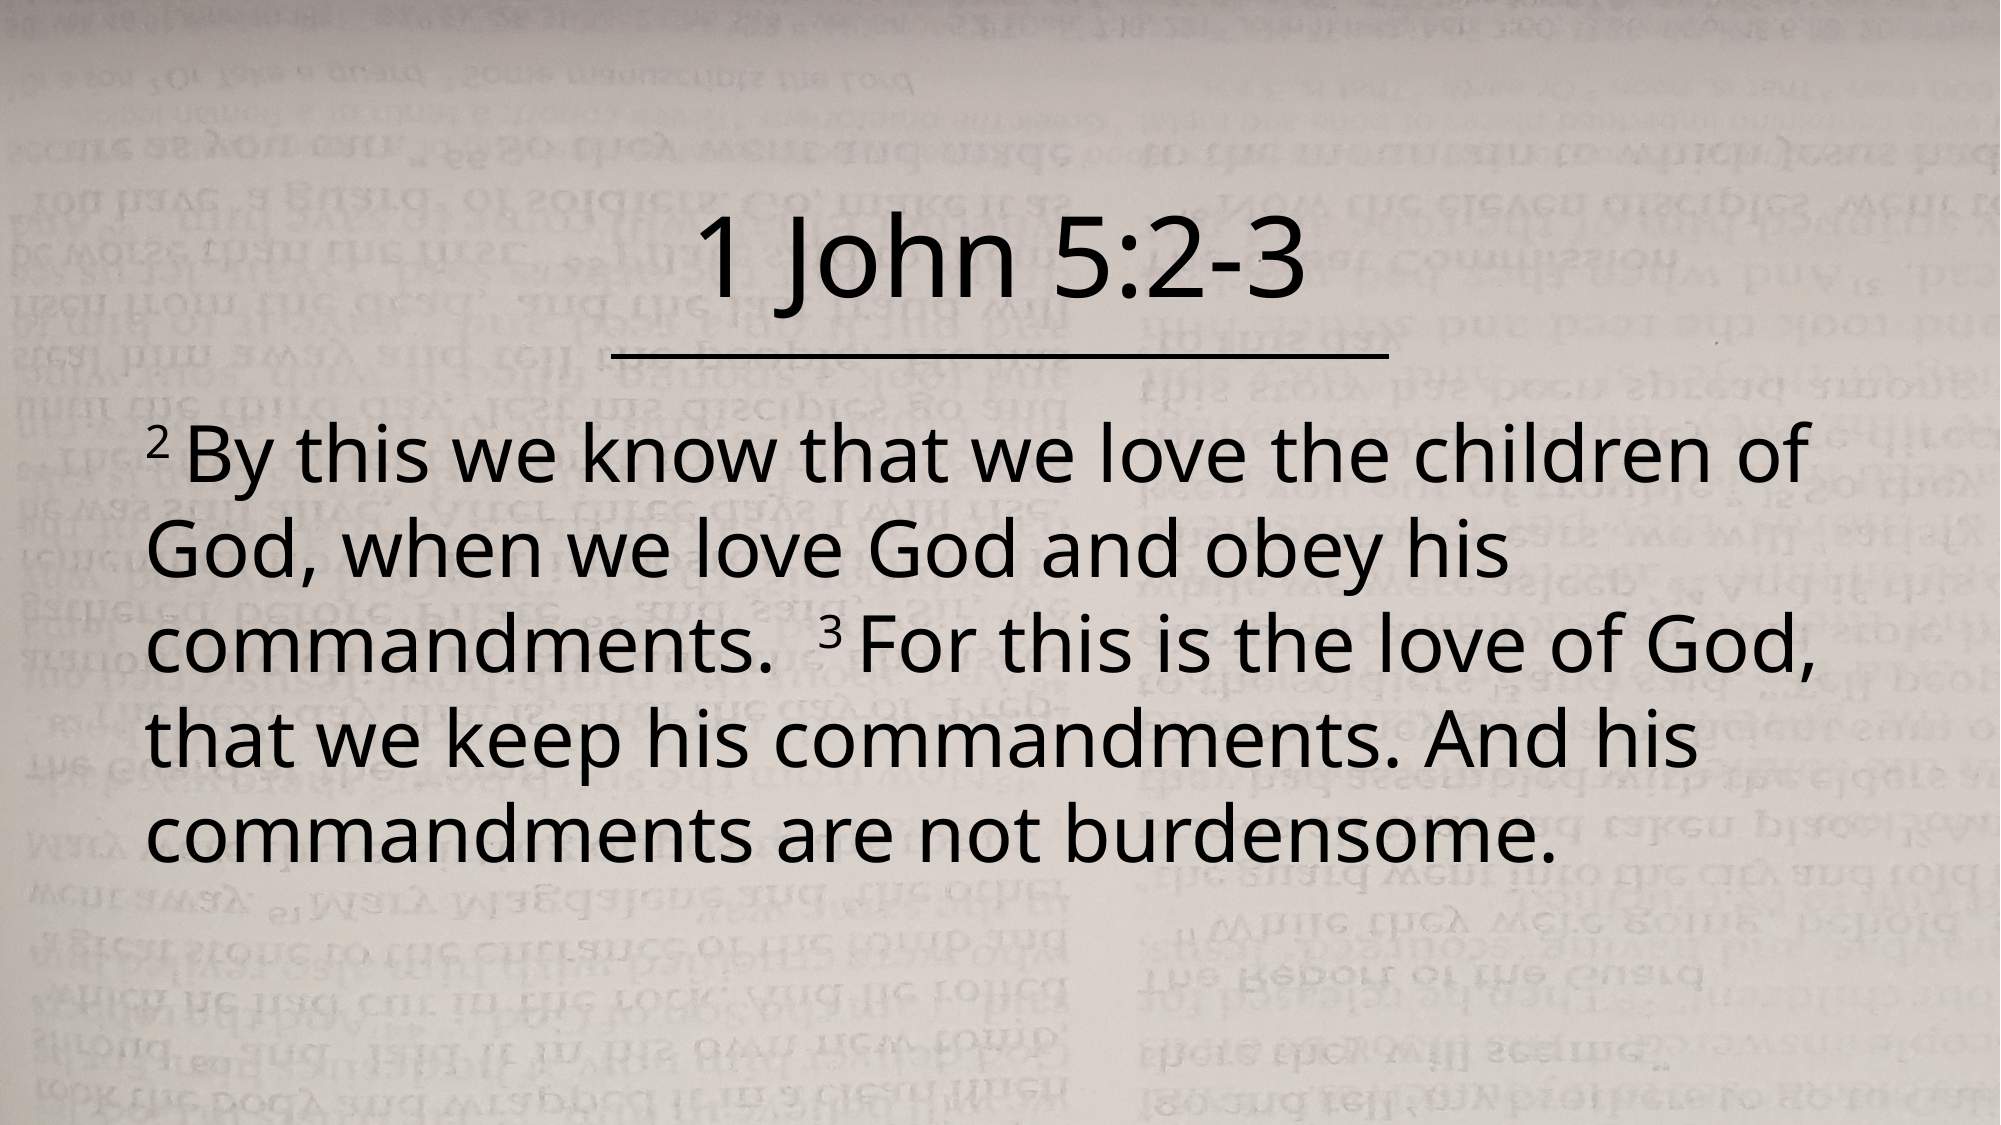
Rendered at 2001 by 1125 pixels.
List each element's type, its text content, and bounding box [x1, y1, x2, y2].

text_box 2 By this we know that we love the children of God, when we love God and obey his commandments. 3 For this is the love of God, that we keep his commandments. And his commandments are not burdensome. [130, 395, 1873, 886]
subtitle 1 John 5:2-3 [249, 192, 1750, 346]
